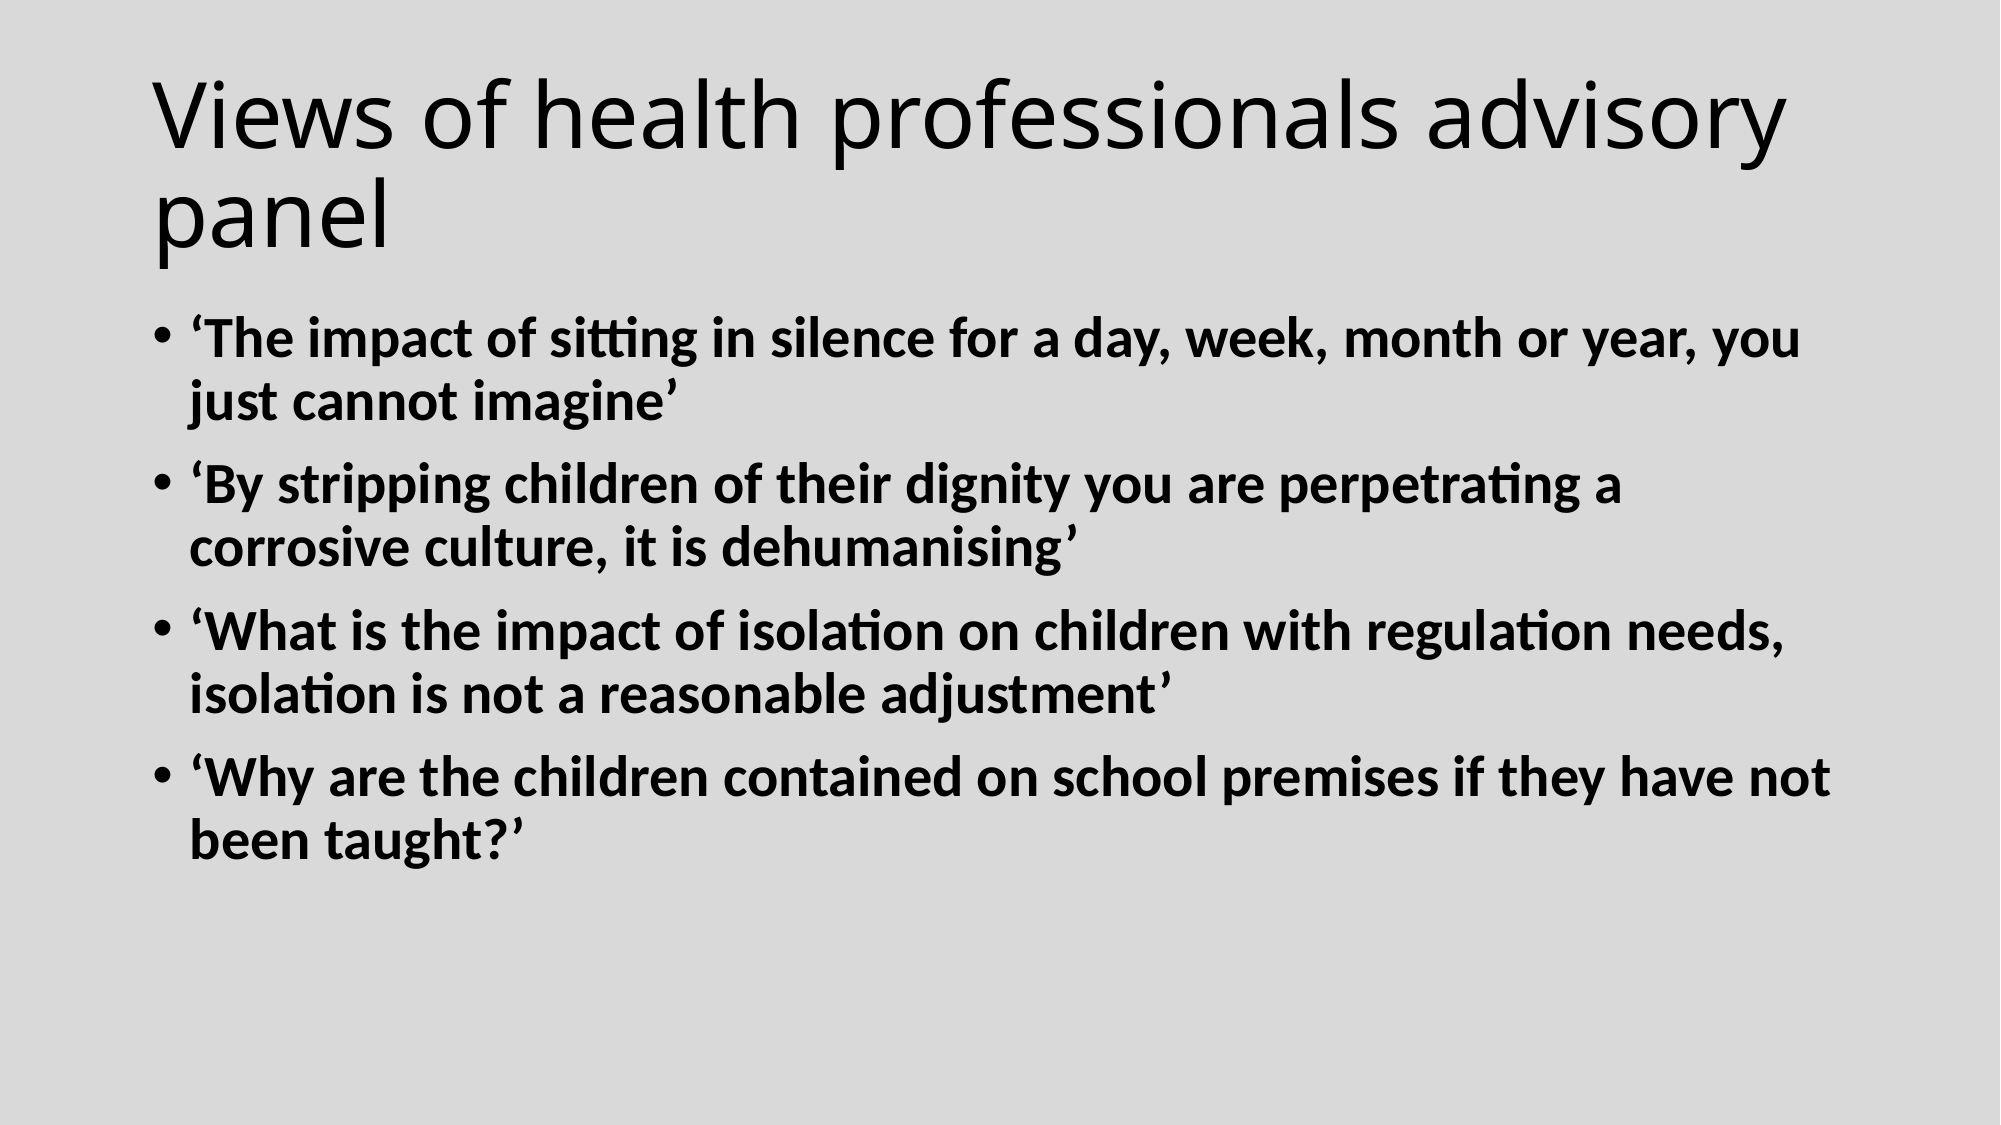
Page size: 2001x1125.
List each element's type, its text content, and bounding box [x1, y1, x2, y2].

title Views of health professionals advisory panel [137, 59, 1863, 278]
list ‘The impact of sitting in silence for a day, week, month or year, you just cannot imagine’ ‘By stripping children of their dignity you are perpetrating a corrosive culture, it is dehumanising’ ‘What is the impact of isolation on children with regulation needs, isolation is not a reasonable adjustment’ ‘Why are the children contained on school premises if they have not been taught?’ [137, 299, 1863, 1014]
